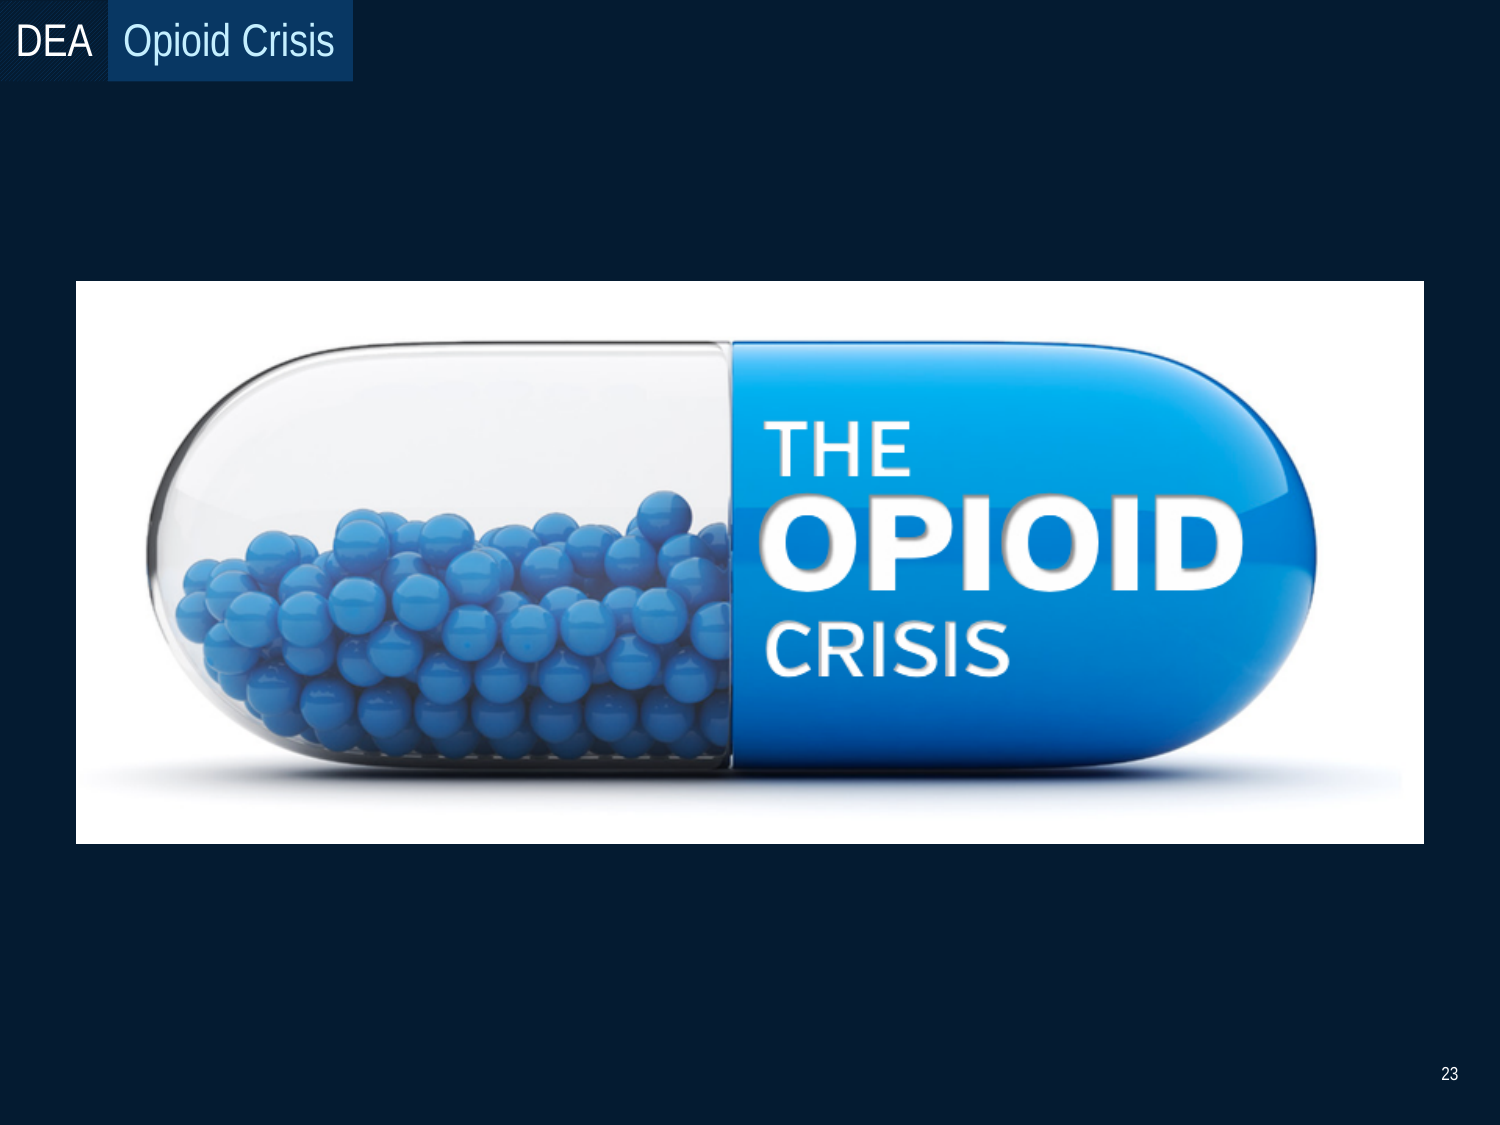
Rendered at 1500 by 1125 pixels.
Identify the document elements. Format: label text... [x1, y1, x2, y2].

slide_number 23 [1396, 1054, 1474, 1099]
list DEA [0, 1, 108, 82]
title Opioid Crisis [108, 0, 353, 82]
picture [76, 281, 1424, 844]
